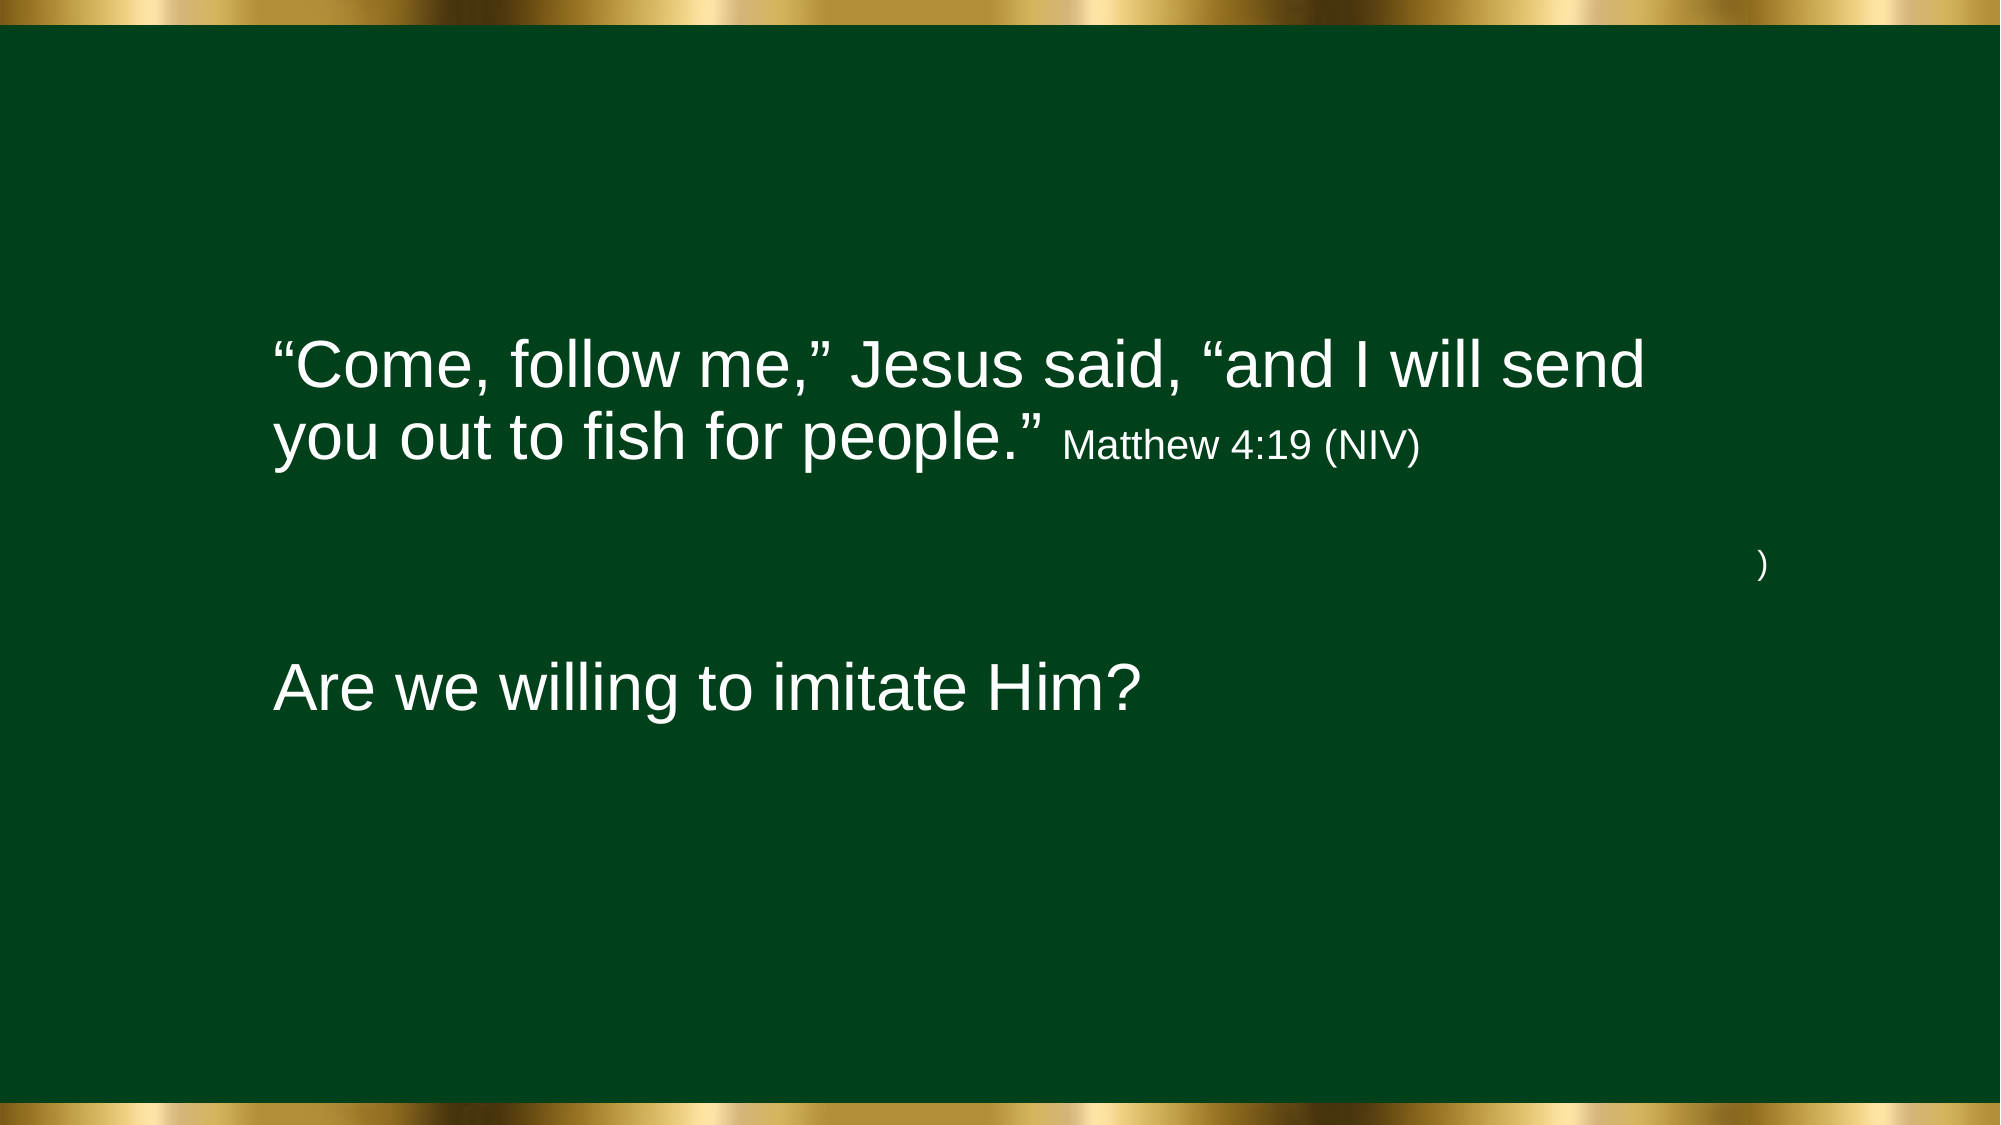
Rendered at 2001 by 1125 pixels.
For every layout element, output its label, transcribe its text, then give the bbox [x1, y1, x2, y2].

picture [0, 1103, 2000, 1125]
text_box “Come, follow me,” Jesus said, “and I will send you out to fish for people.” Matthew 4:19 (NIV) ) Are we willing to imitate Him? [258, 322, 1784, 884]
picture [0, 0, 2000, 25]
